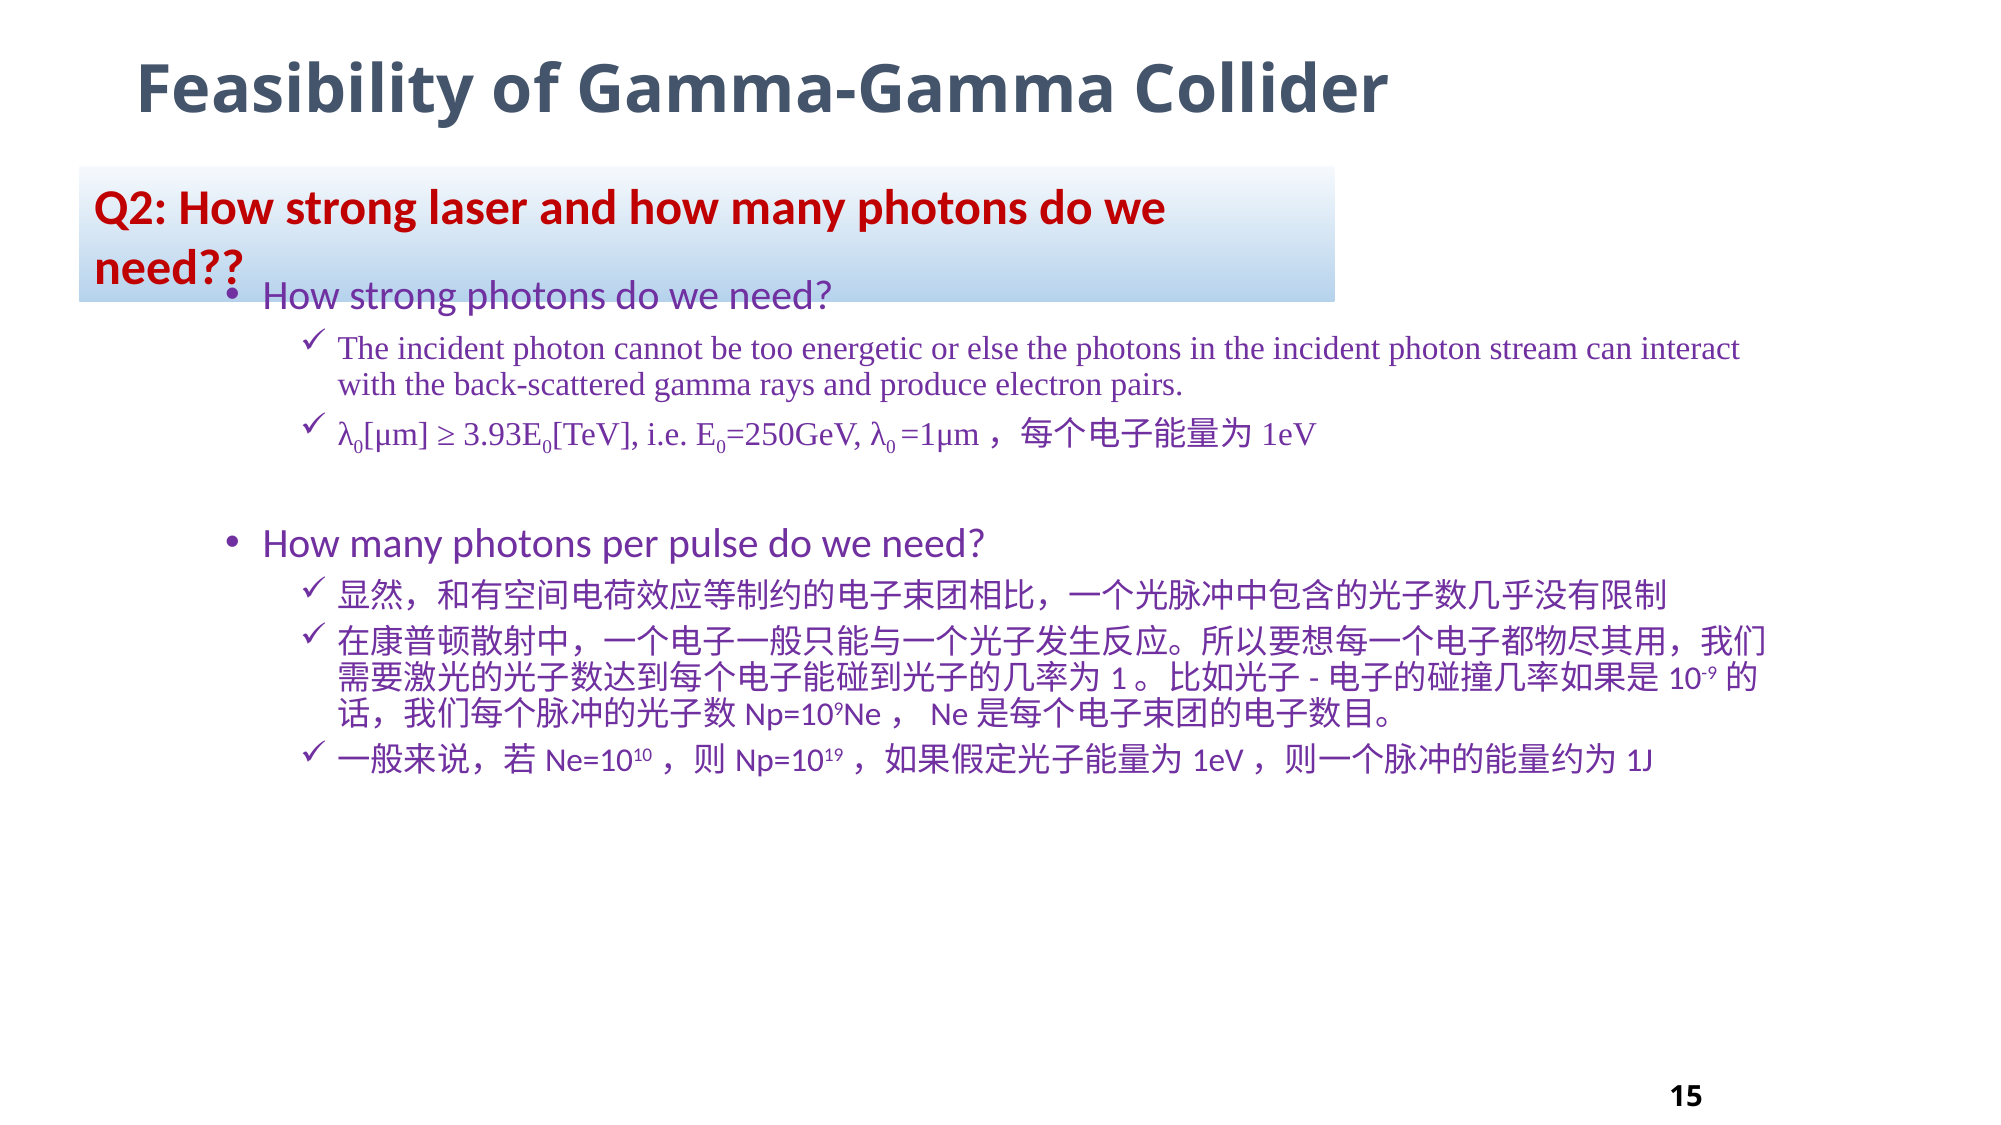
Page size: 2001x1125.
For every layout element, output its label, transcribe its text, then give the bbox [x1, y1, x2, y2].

text_box Q2: How strong laser and how many photons do we need?? [79, 166, 1335, 302]
text_box 15 [1405, 1049, 1718, 1125]
text_box Feasibility of Gamma-Gamma Collider [119, 12, 1881, 134]
text_box How strong photons do we need? The incident photon cannot be too energetic or else the photons in the incident photon stream can interact with the back-scattered gamma rays and produce electron pairs. λ0[μm] ≥ 3.93E0[TeV], i.e. E0=250GeV, λ0 =1μm，每个电子能量为1eV How many photons per pulse do we need? 显然，和有空间电荷效应等制约的电子束团相比，一个光脉冲中包含的光子数几乎没有限制 在康普顿散射中，一个电子一般只能与一个光子发生反应。所以要想每一个电子都物尽其用，我们需要激光的光子数达到每个电子能碰到光子的几率为1。比如光子-电子的碰撞几率如果是10-9的话，我们每个脉冲的光子数Np=109Ne，Ne是每个电子束团的电子数目。 一般来说，若Ne=1010，则Np=1019，如果假定光子能量为1eV，则一个脉冲的能量约为1J [209, 265, 1794, 1014]
